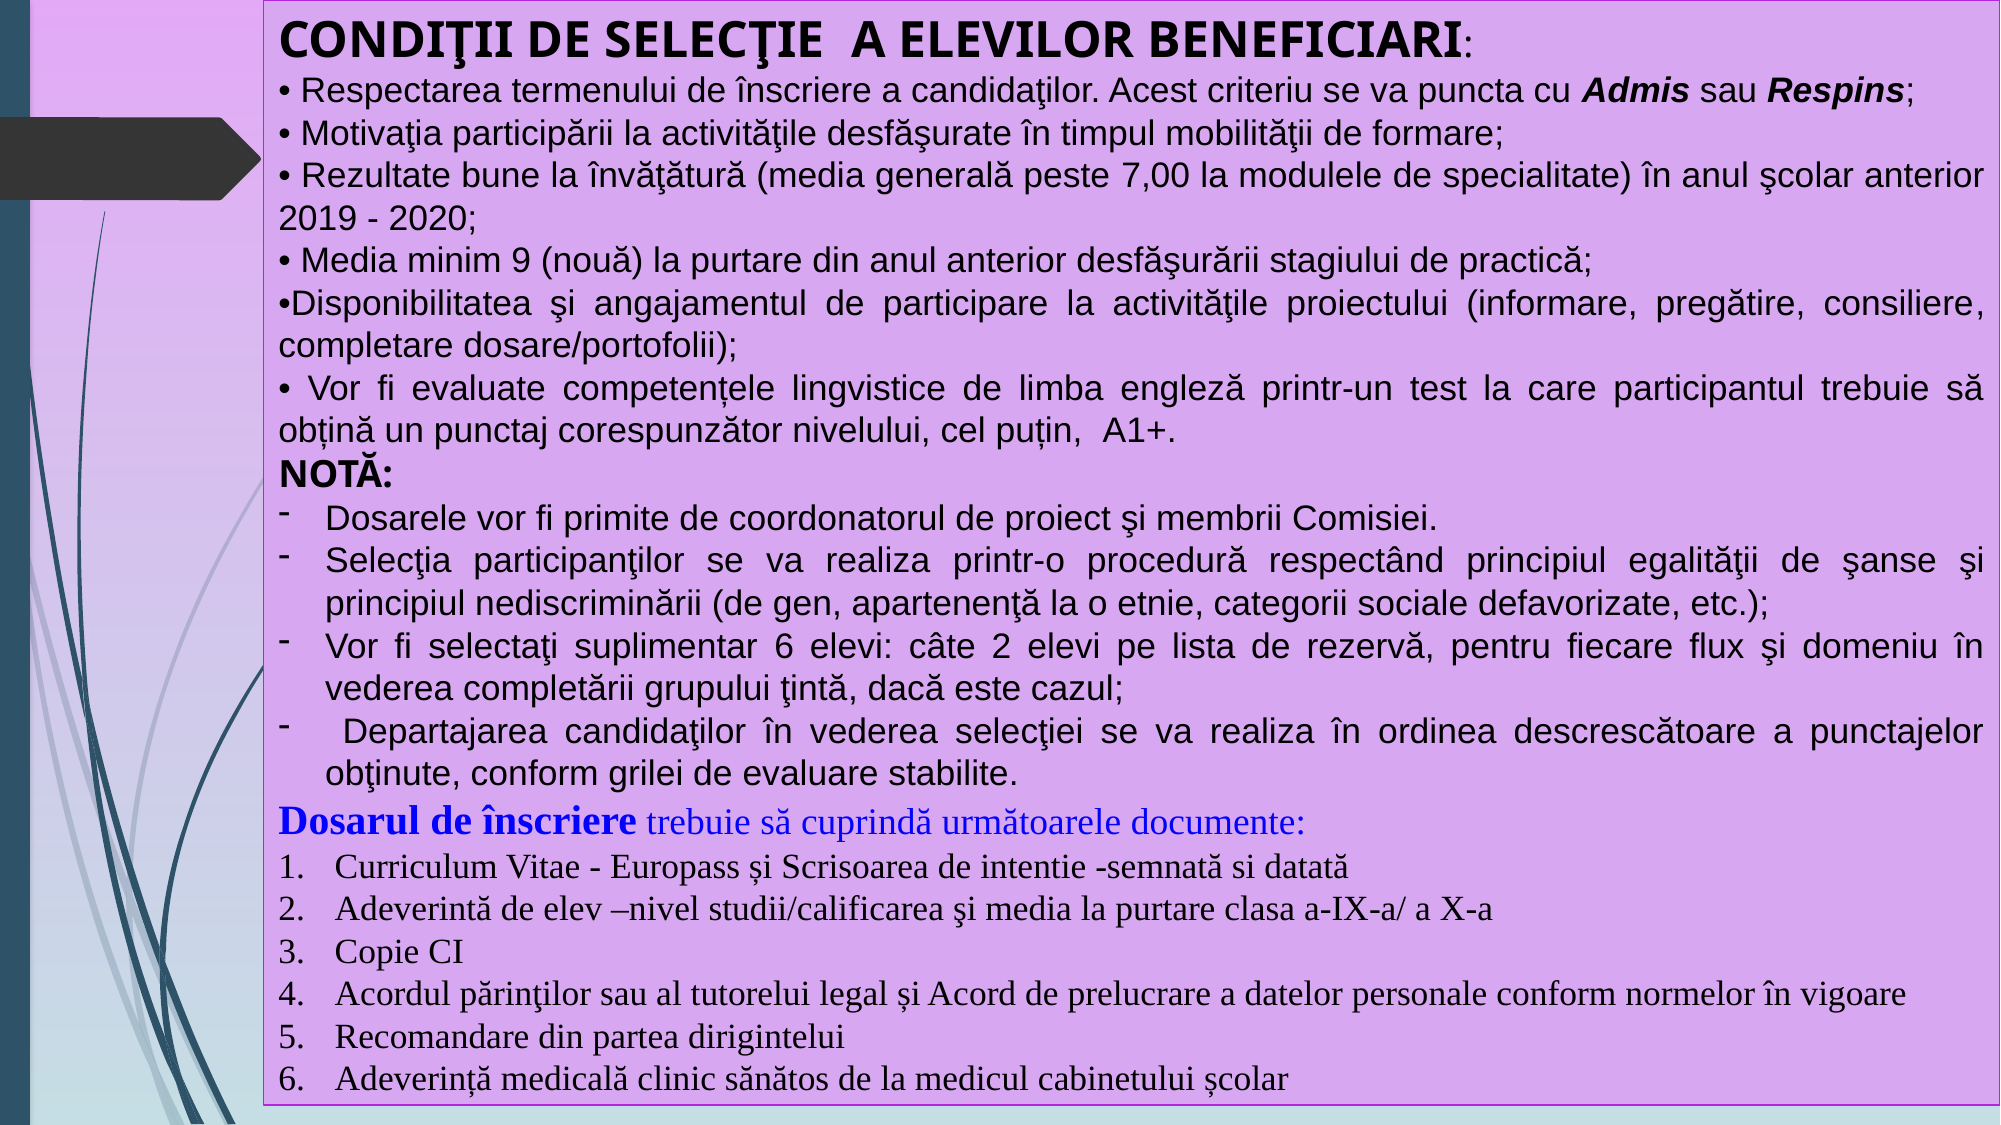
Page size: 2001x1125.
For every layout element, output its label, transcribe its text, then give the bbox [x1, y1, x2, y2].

text_box CONDIŢII DE SELECŢIE A ELEVILOR BENEFICIARI: • Respectarea termenului de înscriere a candidaţilor. Acest criteriu se va puncta cu Admis sau Respins; • Motivaţia participării la activităţile desfăşurate în timpul mobilităţii de formare; • Rezultate bune la învăţătură (media generală peste 7,00 la modulele de specialitate) în anul şcolar anterior 2019 - 2020; • Media minim 9 (nouă) la purtare din anul anterior desfăşurării stagiului de practică; •Disponibilitatea şi angajamentul de participare la activităţile proiectului (informare, pregătire, consiliere, completare dosare/portofolii); • Vor fi evaluate competențele lingvistice de limba engleză printr-un test la care participantul trebuie să obțină un punctaj corespunzător nivelului, cel puțin, A1+. NOTĂ: Dosarele vor fi primite de coordonatorul de proiect şi membrii Comisiei. Selecţia participanţilor se va realiza printr-o procedură respectând principiul egalităţii de şanse şi principiul nediscriminării (de gen, apartenenţă la o etnie, categorii sociale defavorizate, etc.); Vor fi selectaţi suplimentar 6 elevi: câte 2 elevi pe lista de rezervă, pentru fiecare flux şi domeniu în vederea completării grupului ţintă, dacă este cazul; Departajarea candidaţilor în vederea selecţiei se va realiza în ordinea descrescătoare a punctajelor obţinute, conform grilei de evaluare stabilite. Dosarul de înscriere trebuie să cuprindă următoarele documente: Curriculum Vitae - Europass și Scrisoarea de intentie -semnată si datată Adeverintă de elev –nivel studii/calificarea şi media la purtare clasa a-IX-a/ a X-a Copie CI Acordul părinţilor sau al tutorelui legal și Acord de prelucrare a datelor personale conform normelor în vigoare Recomandare din partea dirigintelui Adeverință medicală clinic sănătos de la medicul cabinetului școlar [263, 0, 2000, 1106]
